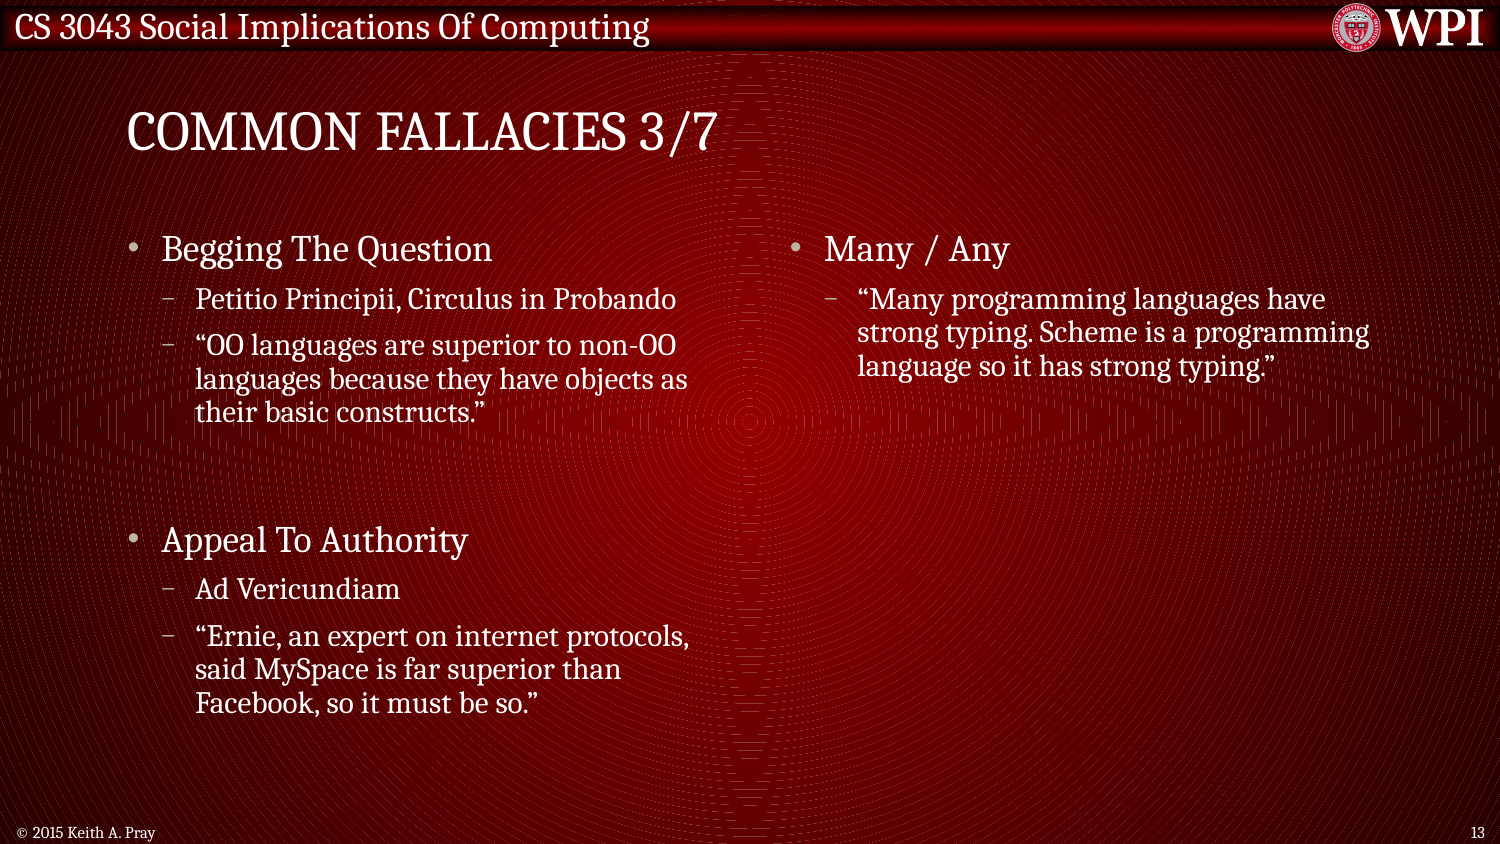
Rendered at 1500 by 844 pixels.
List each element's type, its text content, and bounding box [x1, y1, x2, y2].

slide_number 13 [1397, 819, 1500, 844]
title Common Fallacies 3/7 [112, 59, 1388, 210]
picture [1332, 3, 1483, 52]
footer © 2015 Keith A. Pray [0, 819, 913, 844]
list Begging The Question Petitio Principii, Circulus in Probando “OO languages are superior to non-OO languages because they have objects as their basic constructs.” Appeal To Authority Ad Vericundiam “Ernie, an expert on internet protocols, said MySpace is far superior than Facebook, so it must be so.” [112, 221, 725, 772]
list Many / Any “Many programming languages have strong typing. Scheme is a programming language so it has strong typing.” [774, 221, 1388, 772]
